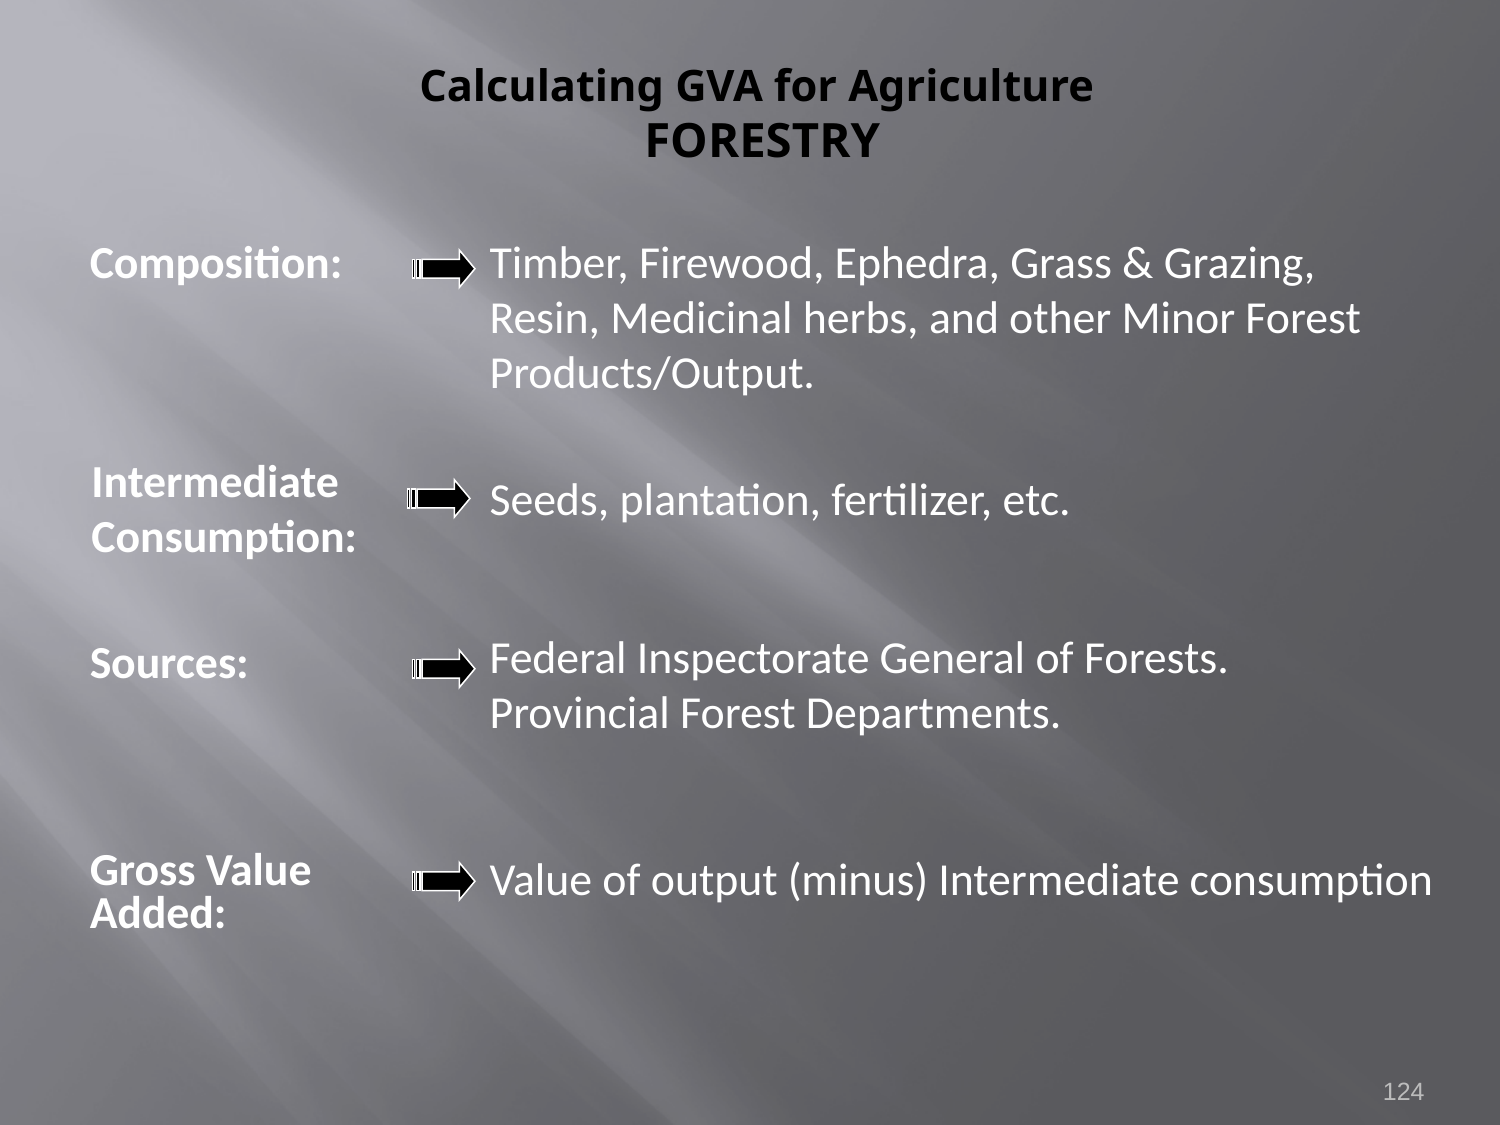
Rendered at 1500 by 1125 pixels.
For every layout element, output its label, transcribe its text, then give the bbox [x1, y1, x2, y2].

text_box [416, 871, 421, 891]
text_box Federal Inspectorate General of Forests. Provincial Forest Departments. [474, 620, 1450, 775]
slide_number 124 [1299, 1052, 1425, 1113]
text_box [411, 489, 416, 508]
text_box [417, 479, 470, 518]
text_box Timber, Firewood, Ephedra, Grass & Grazing, Resin, Medicinal herbs, and other Minor Forest Products/Output. [474, 224, 1450, 432]
text_box Composition: [74, 224, 438, 313]
text_box [422, 862, 475, 901]
title Calculating GVA for Agriculture FORESTRY [75, 50, 1451, 175]
text_box [416, 659, 421, 679]
text_box [416, 259, 421, 279]
text_box [422, 249, 475, 288]
text_box Sources: [74, 624, 375, 713]
text_box Value of output (minus) Intermediate consumption [474, 842, 1450, 1000]
text_box [422, 650, 475, 688]
text_box Seeds, plantation, fertilizer, etc. [474, 462, 1450, 544]
text_box Intermediate Consumption: [76, 444, 440, 588]
text_box Gross Value Added: [75, 842, 413, 975]
